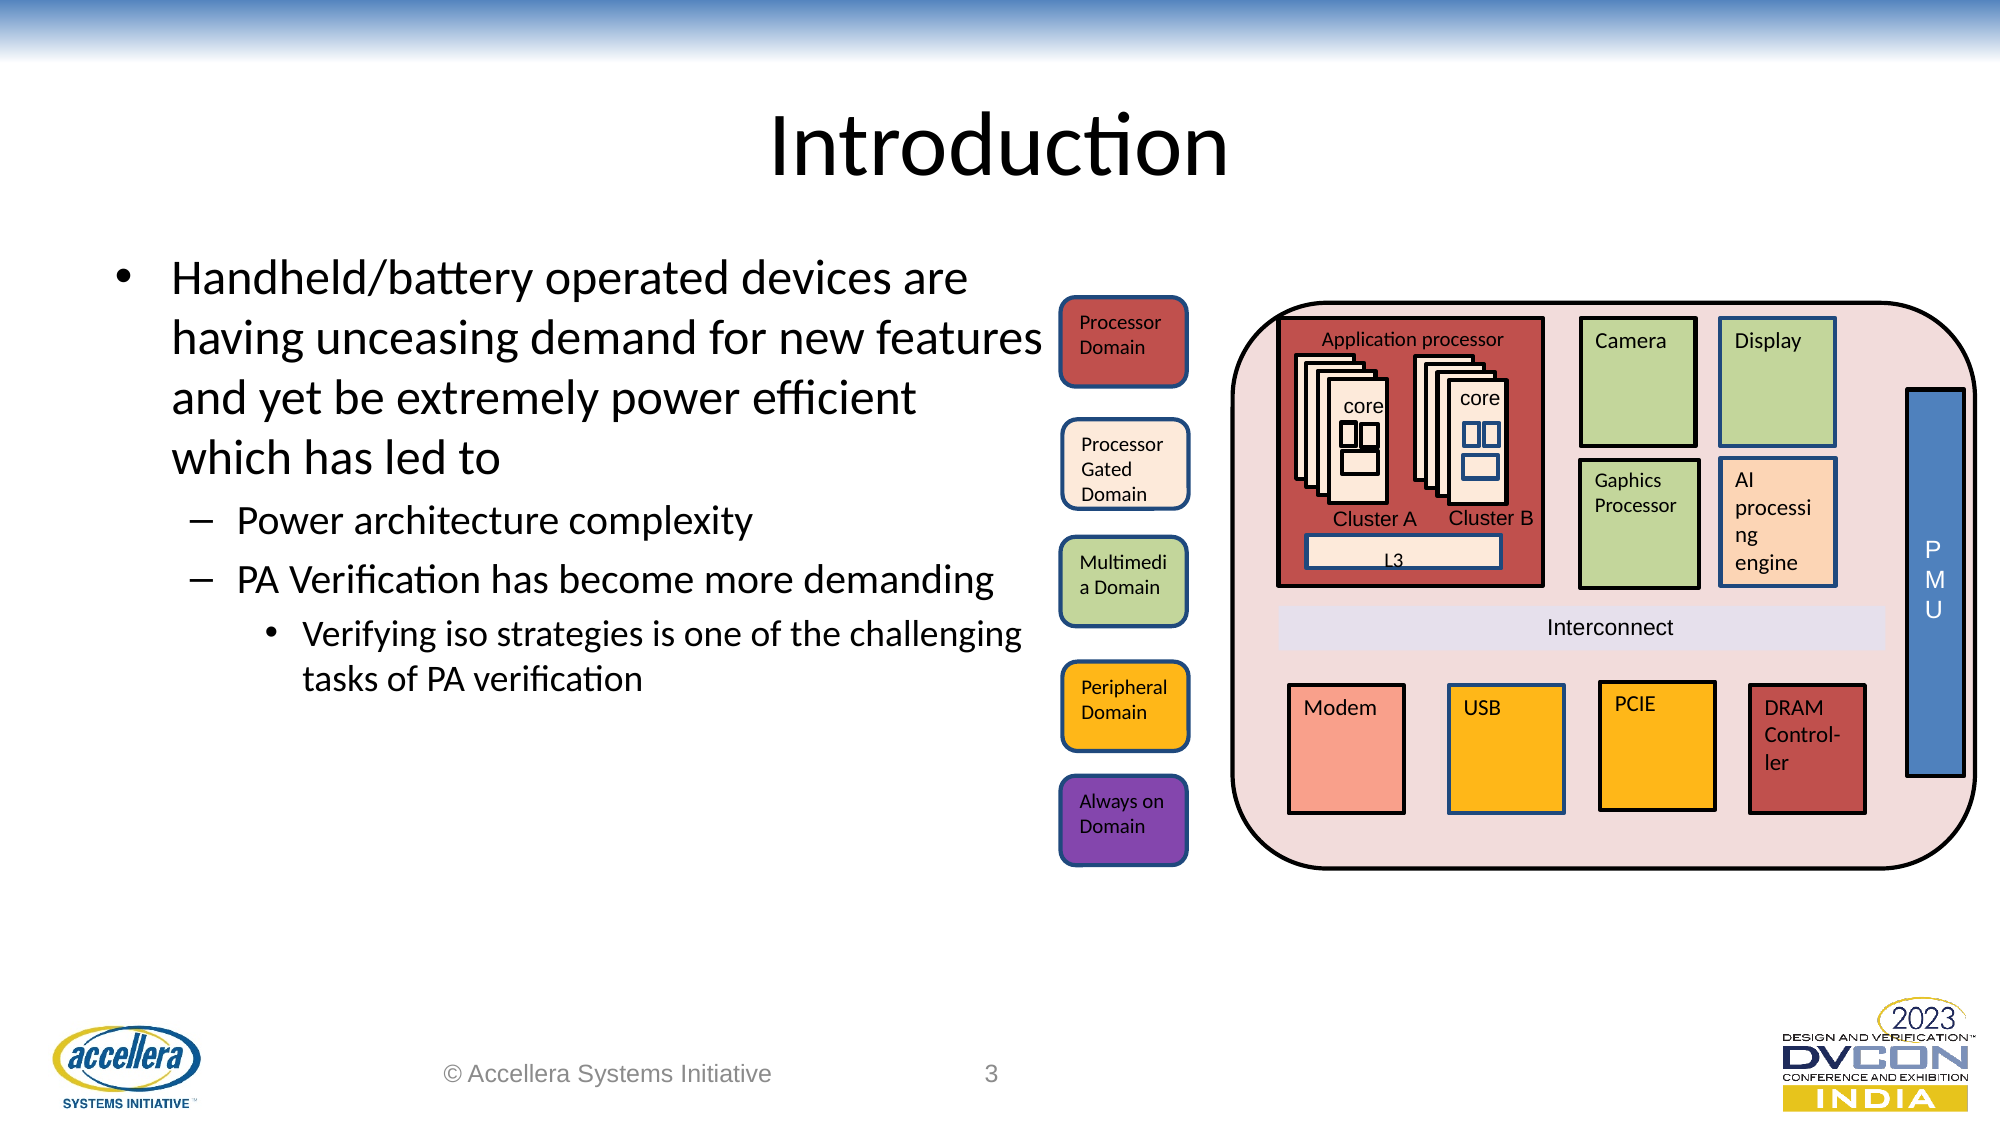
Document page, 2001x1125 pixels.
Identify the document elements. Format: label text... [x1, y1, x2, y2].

picture [1782, 996, 1976, 1112]
title Introduction [99, 45, 1900, 233]
picture [48, 1021, 204, 1112]
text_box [1060, 296, 1976, 869]
slide_number 3 [800, 1042, 1184, 1103]
footer © Accellera Systems Initiative [366, 1042, 800, 1103]
list Handheld/battery operated devices are having unceasing demand for new features and yet be extremely power efficient which has led to Power architecture complexity PA Verification has become more demanding Verifying iso strategies is one of the challenging tasks of PA verification [99, 237, 1061, 975]
